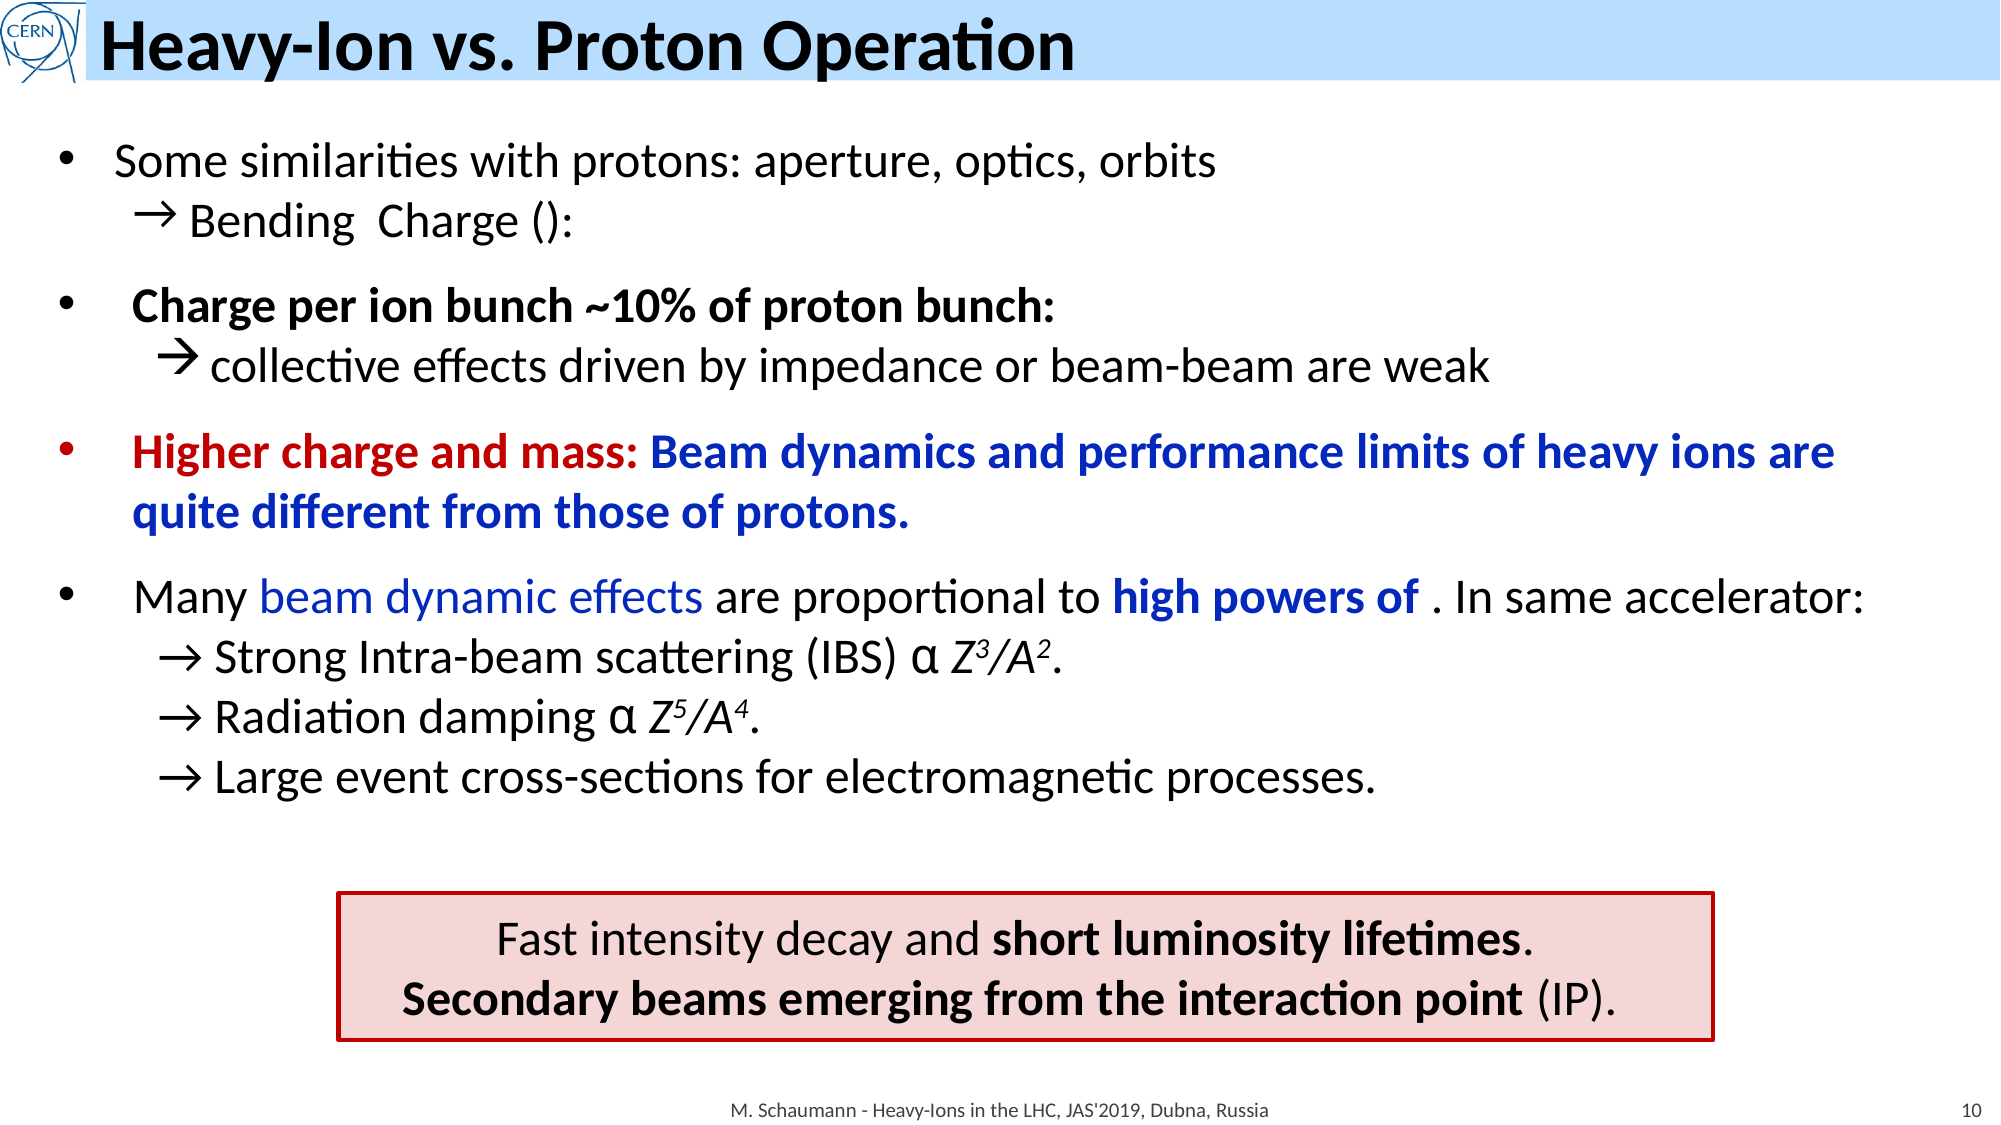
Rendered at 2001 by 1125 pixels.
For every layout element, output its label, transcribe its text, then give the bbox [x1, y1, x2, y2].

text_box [306, 892, 1713, 1041]
title Heavy-Ion vs. Proton Operation [85, 0, 2000, 81]
slide_number 10 [1832, 1089, 1997, 1121]
footer M. Schaumann - Heavy-Ions in the LHC, JAS'2019, Dubna, Russia [425, 1089, 1575, 1122]
picture [0, 2, 86, 83]
